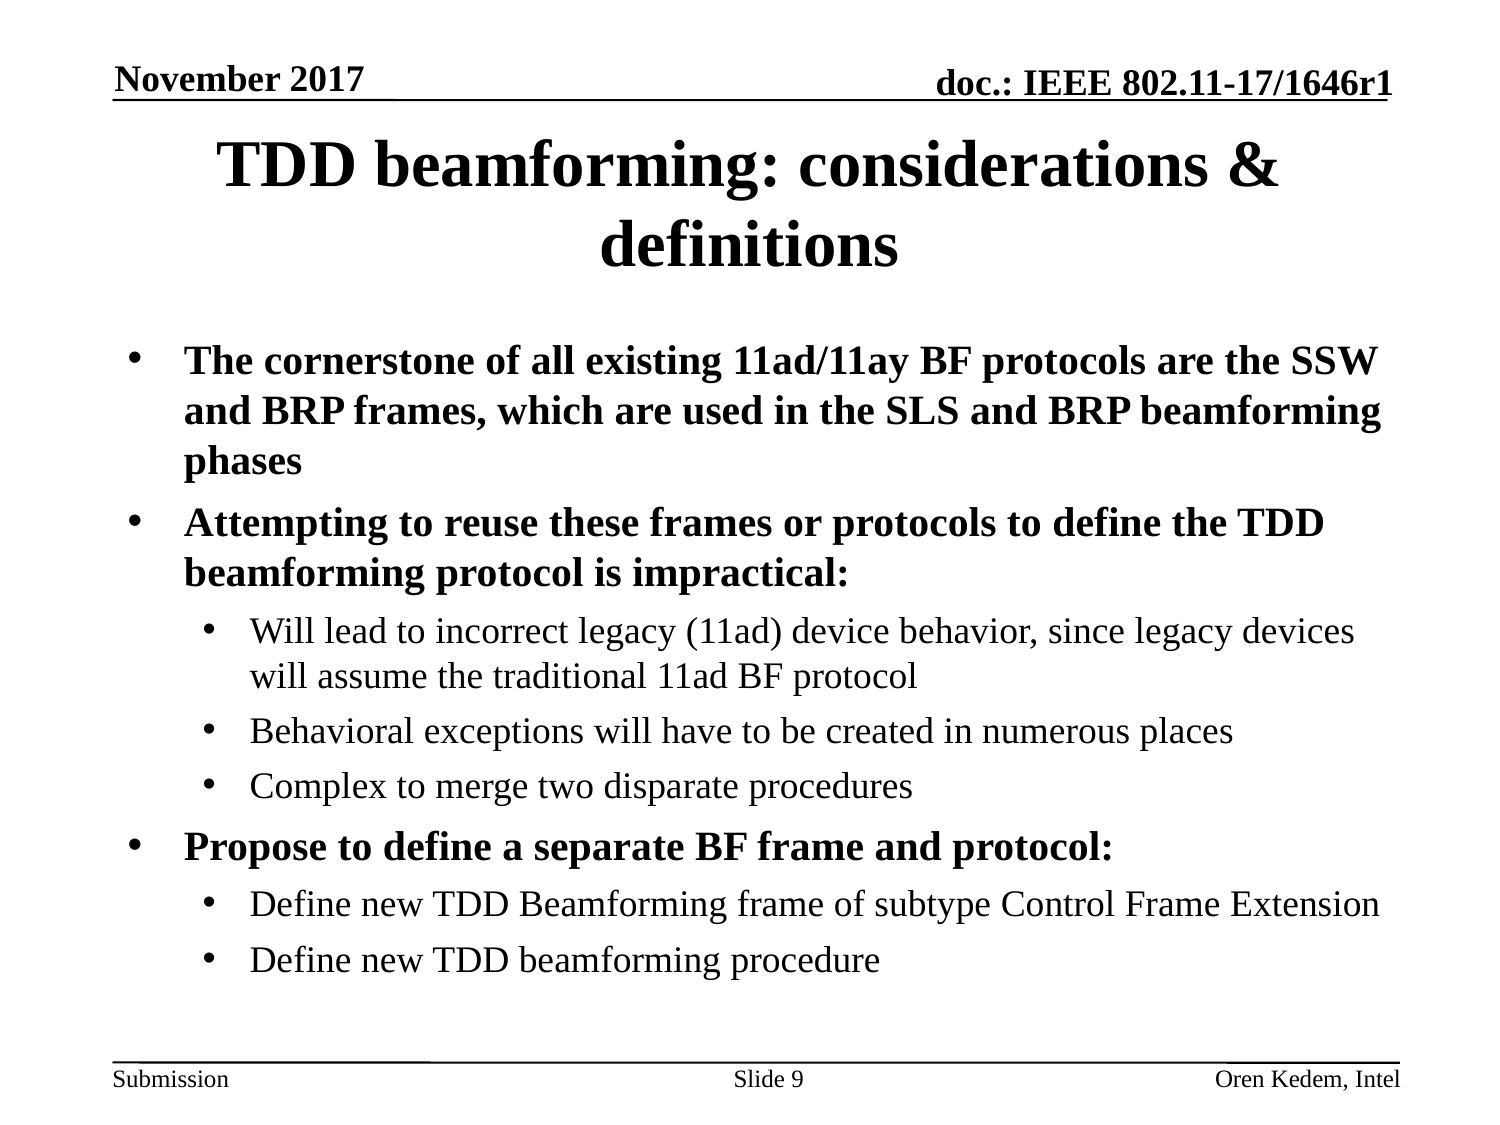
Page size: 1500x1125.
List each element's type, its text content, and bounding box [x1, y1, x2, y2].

list The cornerstone of all existing 11ad/11ay BF protocols are the SSW and BRP frames, which are used in the SLS and BRP beamforming phases Attempting to reuse these frames or protocols to define the TDD beamforming protocol is impractical: Will lead to incorrect legacy (11ad) device behavior, since legacy devices will assume the traditional 11ad BF protocol Behavioral exceptions will have to be created in numerous places Complex to merge two disparate procedures Propose to define a separate BF frame and protocol: Define new TDD Beamforming frame of subtype Control Frame Extension Define new TDD beamforming procedure [112, 324, 1436, 1000]
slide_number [114, 54, 423, 100]
slide_number Slide 9 [702, 1061, 835, 1123]
footer Oren Kedem, Intel [878, 1061, 1402, 1093]
title TDD beamforming: considerations & definitions [112, 112, 1388, 288]
